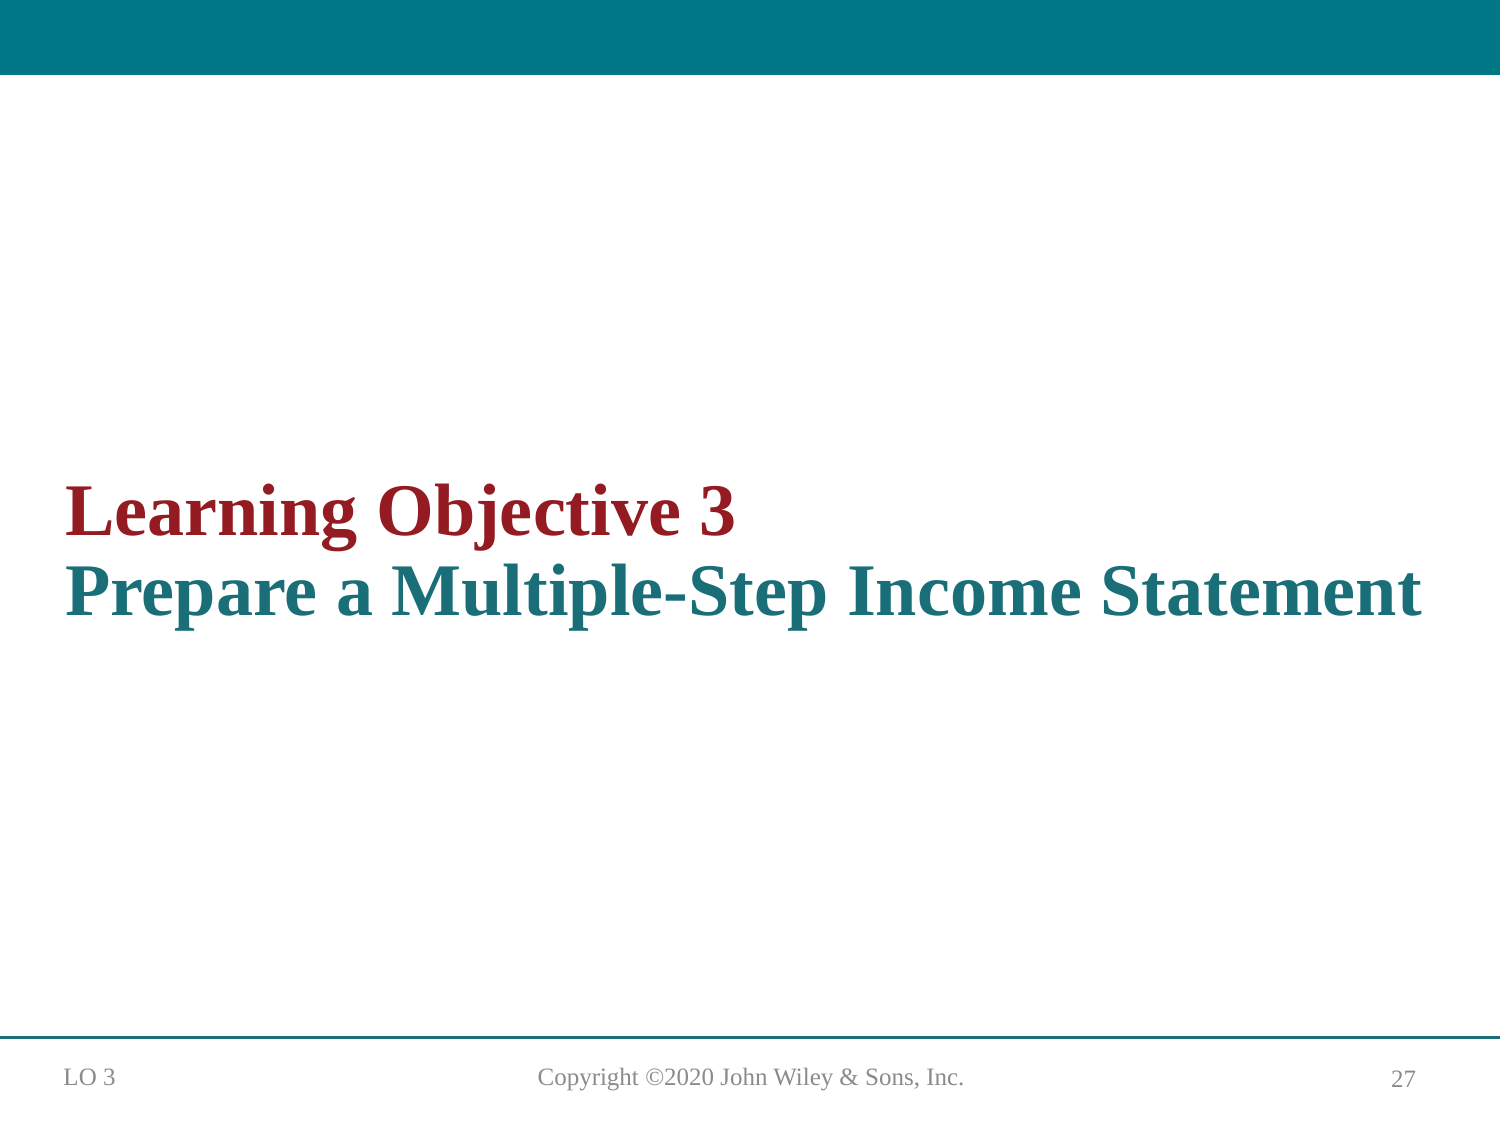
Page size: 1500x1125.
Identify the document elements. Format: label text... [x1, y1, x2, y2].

list L O 3 [48, 1056, 224, 1099]
title Learning Objective 3 Prepare a Multiple-Step Income Statement [50, 463, 1452, 722]
